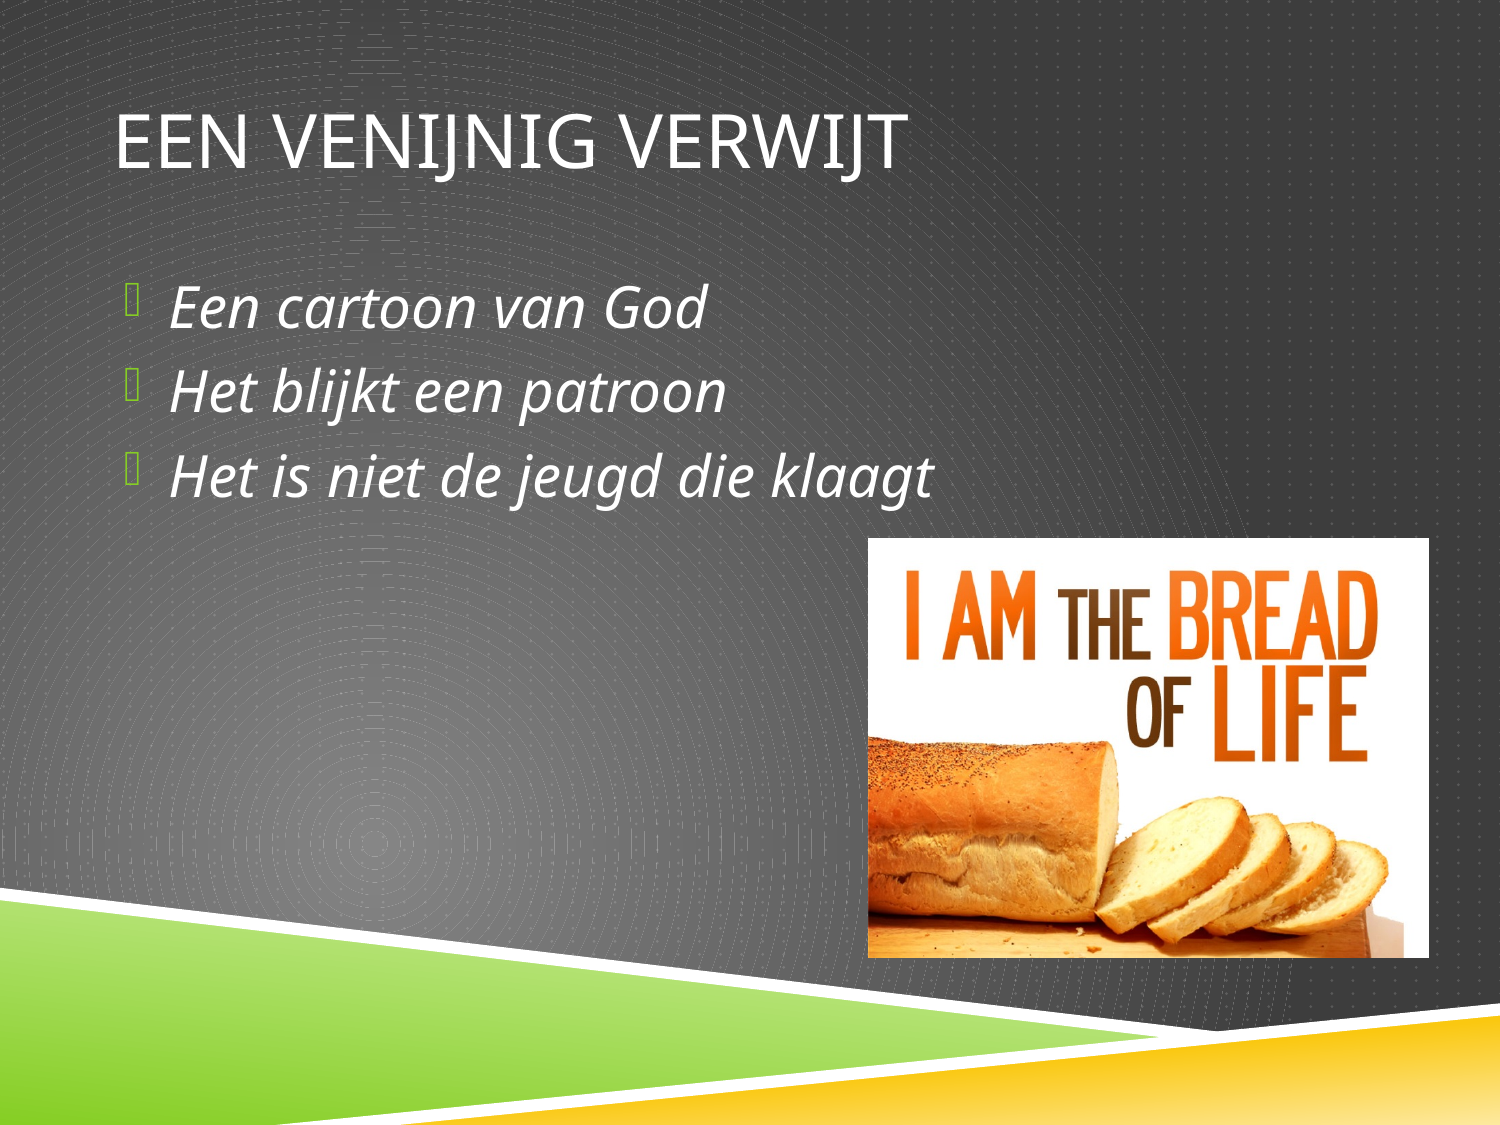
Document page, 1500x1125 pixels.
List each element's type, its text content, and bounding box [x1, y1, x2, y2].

picture [867, 538, 1430, 958]
list Een cartoon van God Het blijkt een patroon Het is niet de jeugd die klaagt [112, 262, 1388, 875]
title EEN VENIJNIG VERWIJT [112, 45, 1388, 233]
